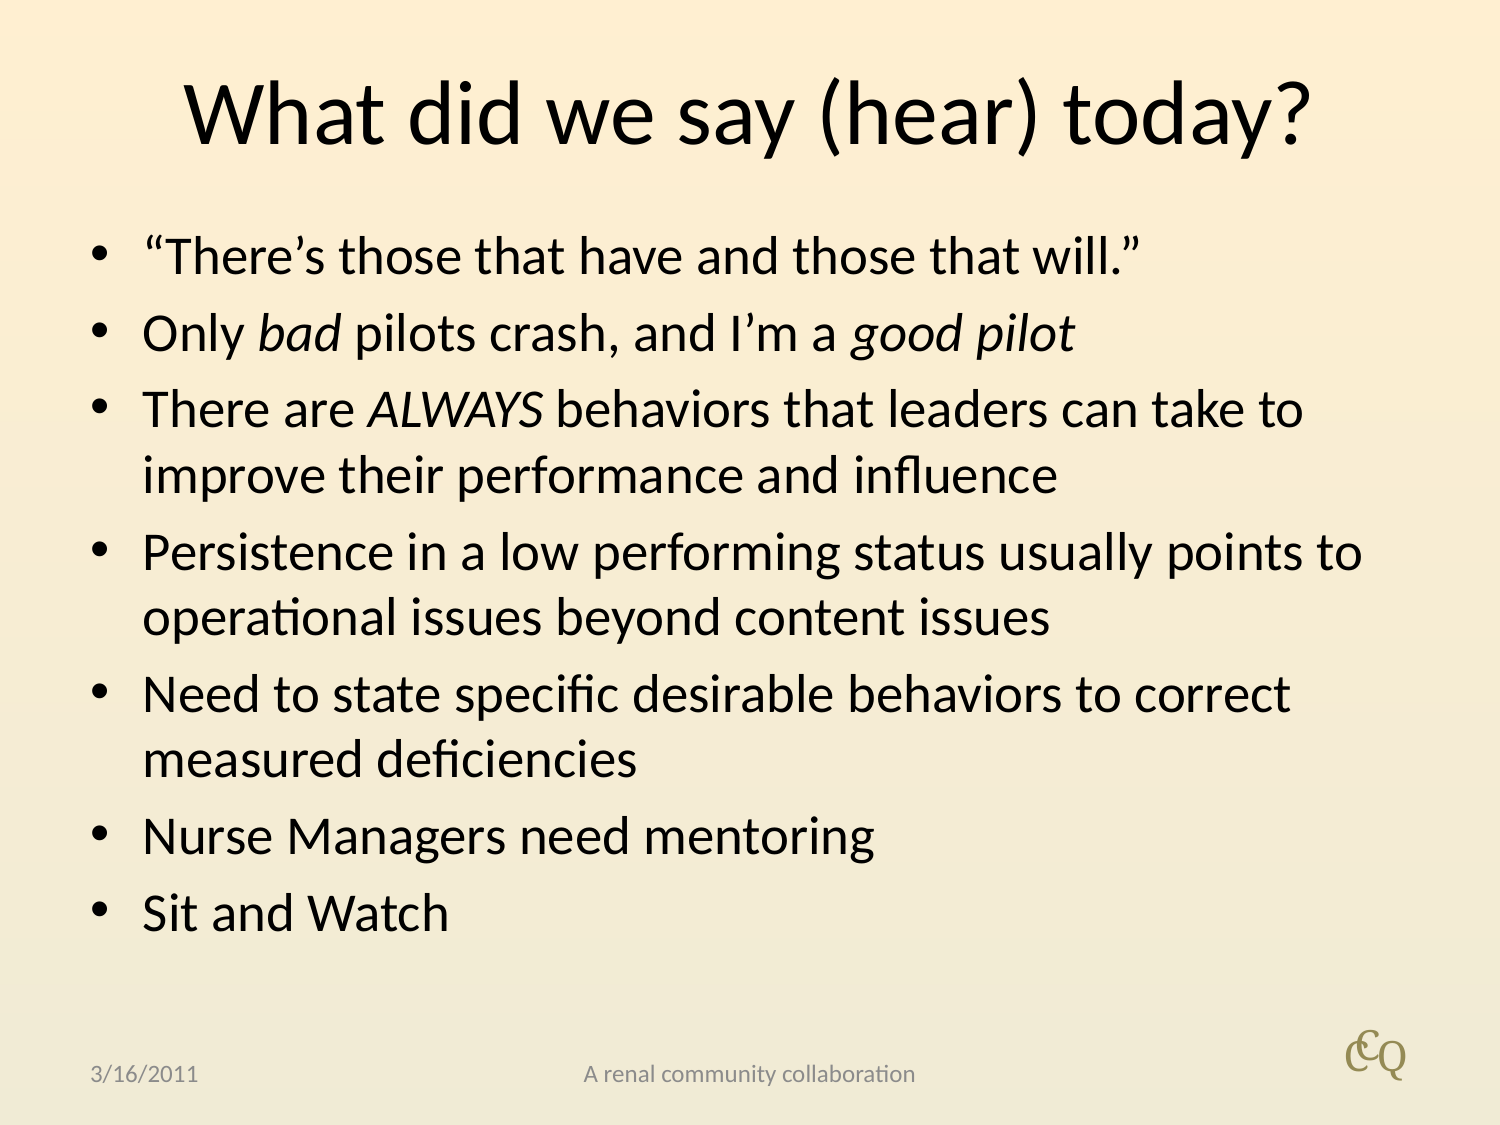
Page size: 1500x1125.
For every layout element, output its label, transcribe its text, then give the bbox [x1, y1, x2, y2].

list “There’s those that have and those that will.” Only bad pilots crash, and I’m a good pilot There are ALWAYS behaviors that leaders can take to improve their performance and influence Persistence in a low performing status usually points to operational issues beyond content issues Need to state specific desirable behaviors to correct measured deficiencies Nurse Managers need mentoring Sit and Watch [75, 212, 1425, 955]
title What did we say (hear) today? [75, 45, 1425, 175]
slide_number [75, 1042, 425, 1103]
footer A renal community collaboration [512, 1042, 988, 1103]
